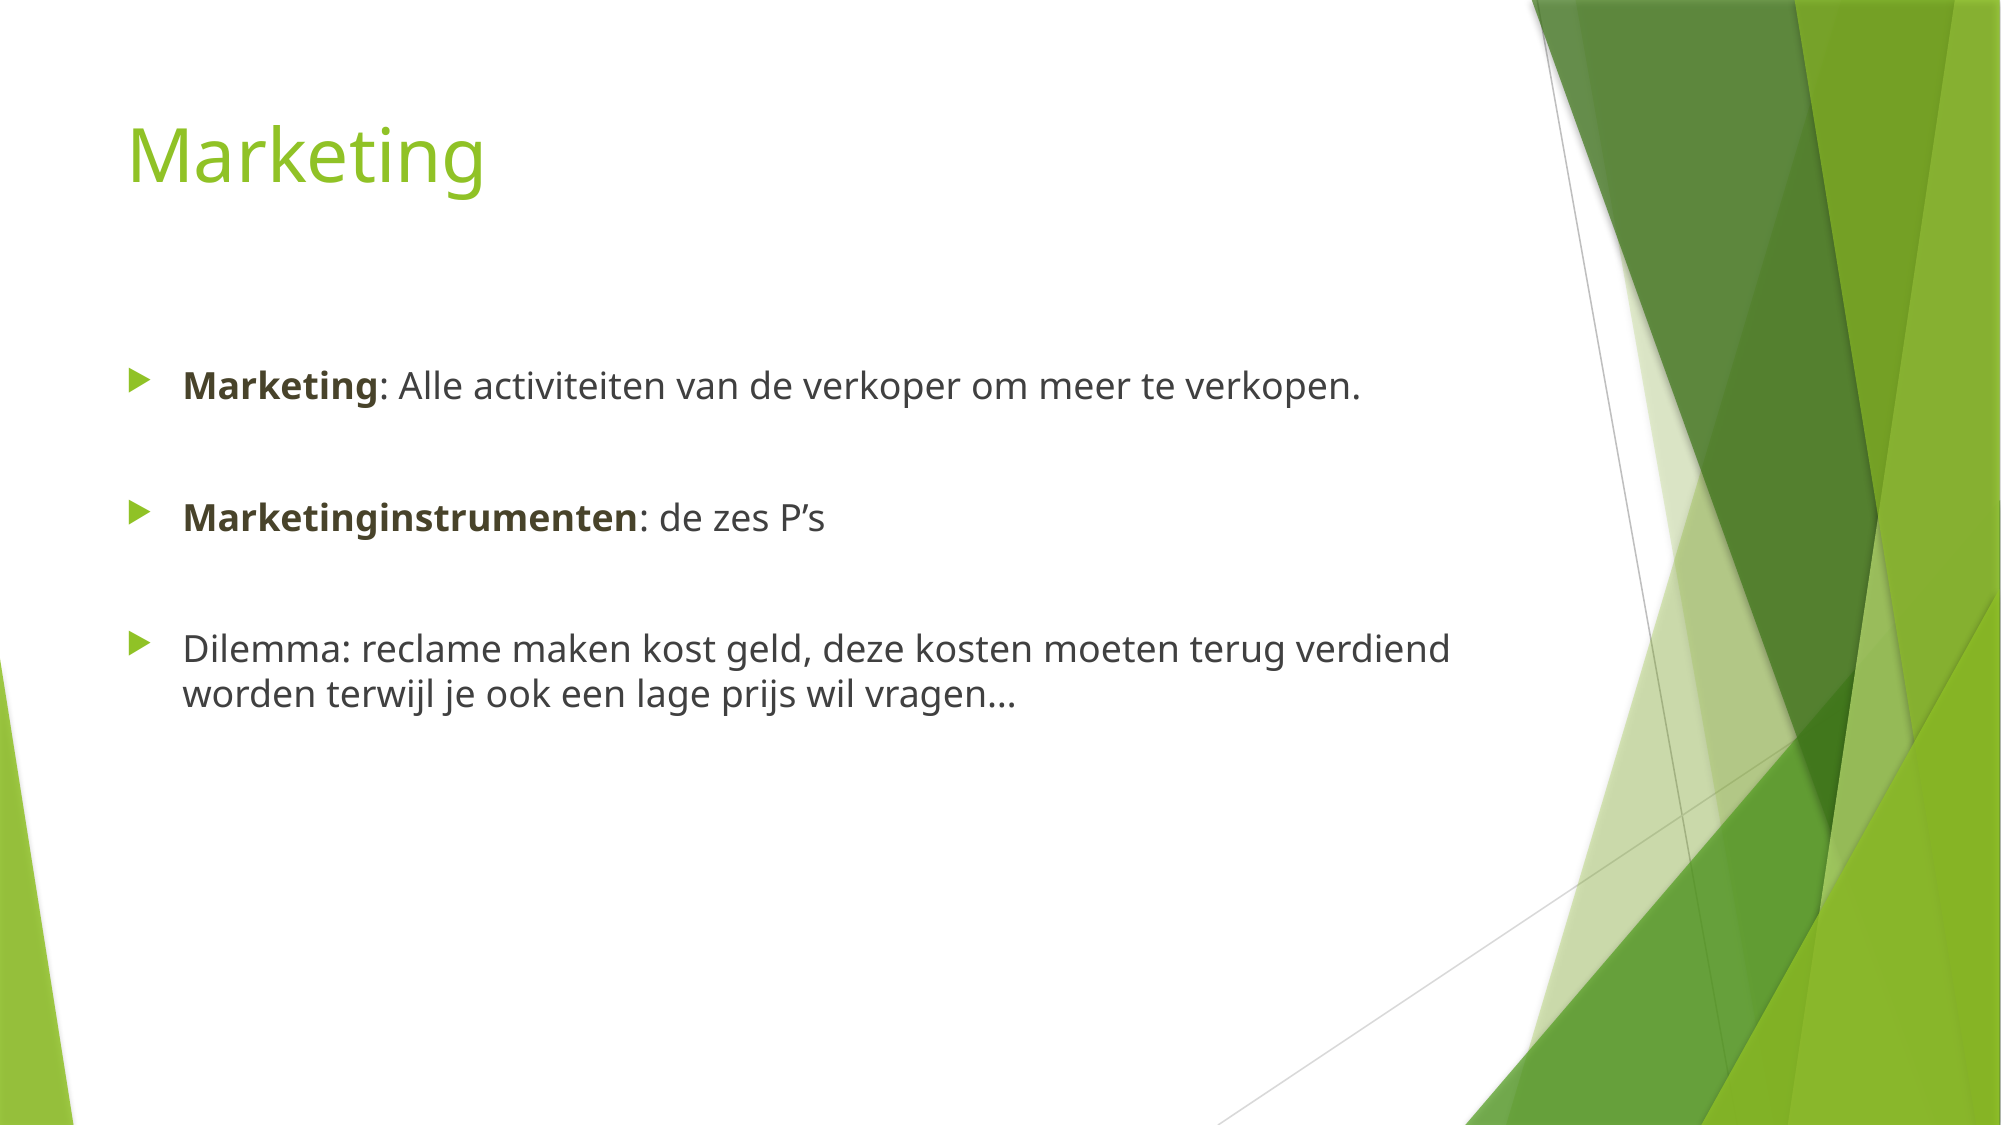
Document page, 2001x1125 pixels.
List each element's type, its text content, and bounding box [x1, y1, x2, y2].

title Marketing [111, 99, 1522, 317]
list Marketing: Alle activiteiten van de verkoper om meer te verkopen. Marketinginstrumenten: de zes P’s Dilemma: reclame maken kost geld, deze kosten moeten terug verdiend worden terwijl je ook een lage prijs wil vragen… [111, 354, 1522, 992]
